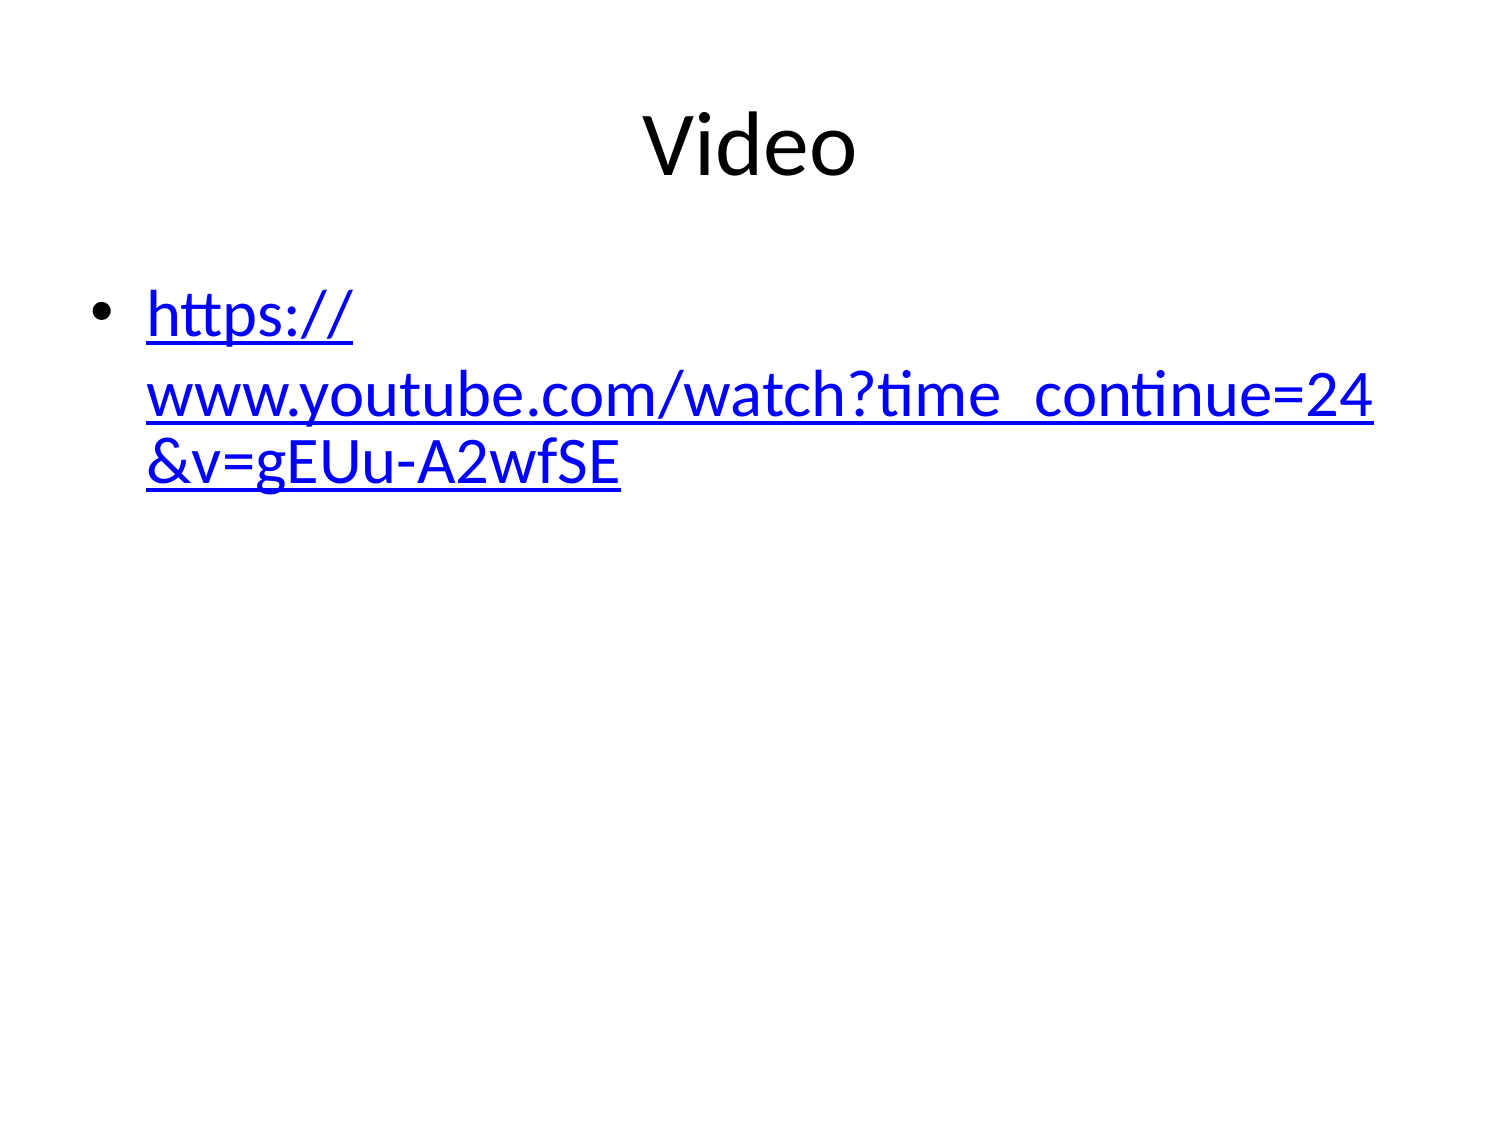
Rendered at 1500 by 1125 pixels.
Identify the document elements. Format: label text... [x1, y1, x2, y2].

list https://www.youtube.com/watch?time_continue=24&v=gEUu-A2wfSE [75, 262, 1425, 1005]
title Video [75, 45, 1425, 233]
